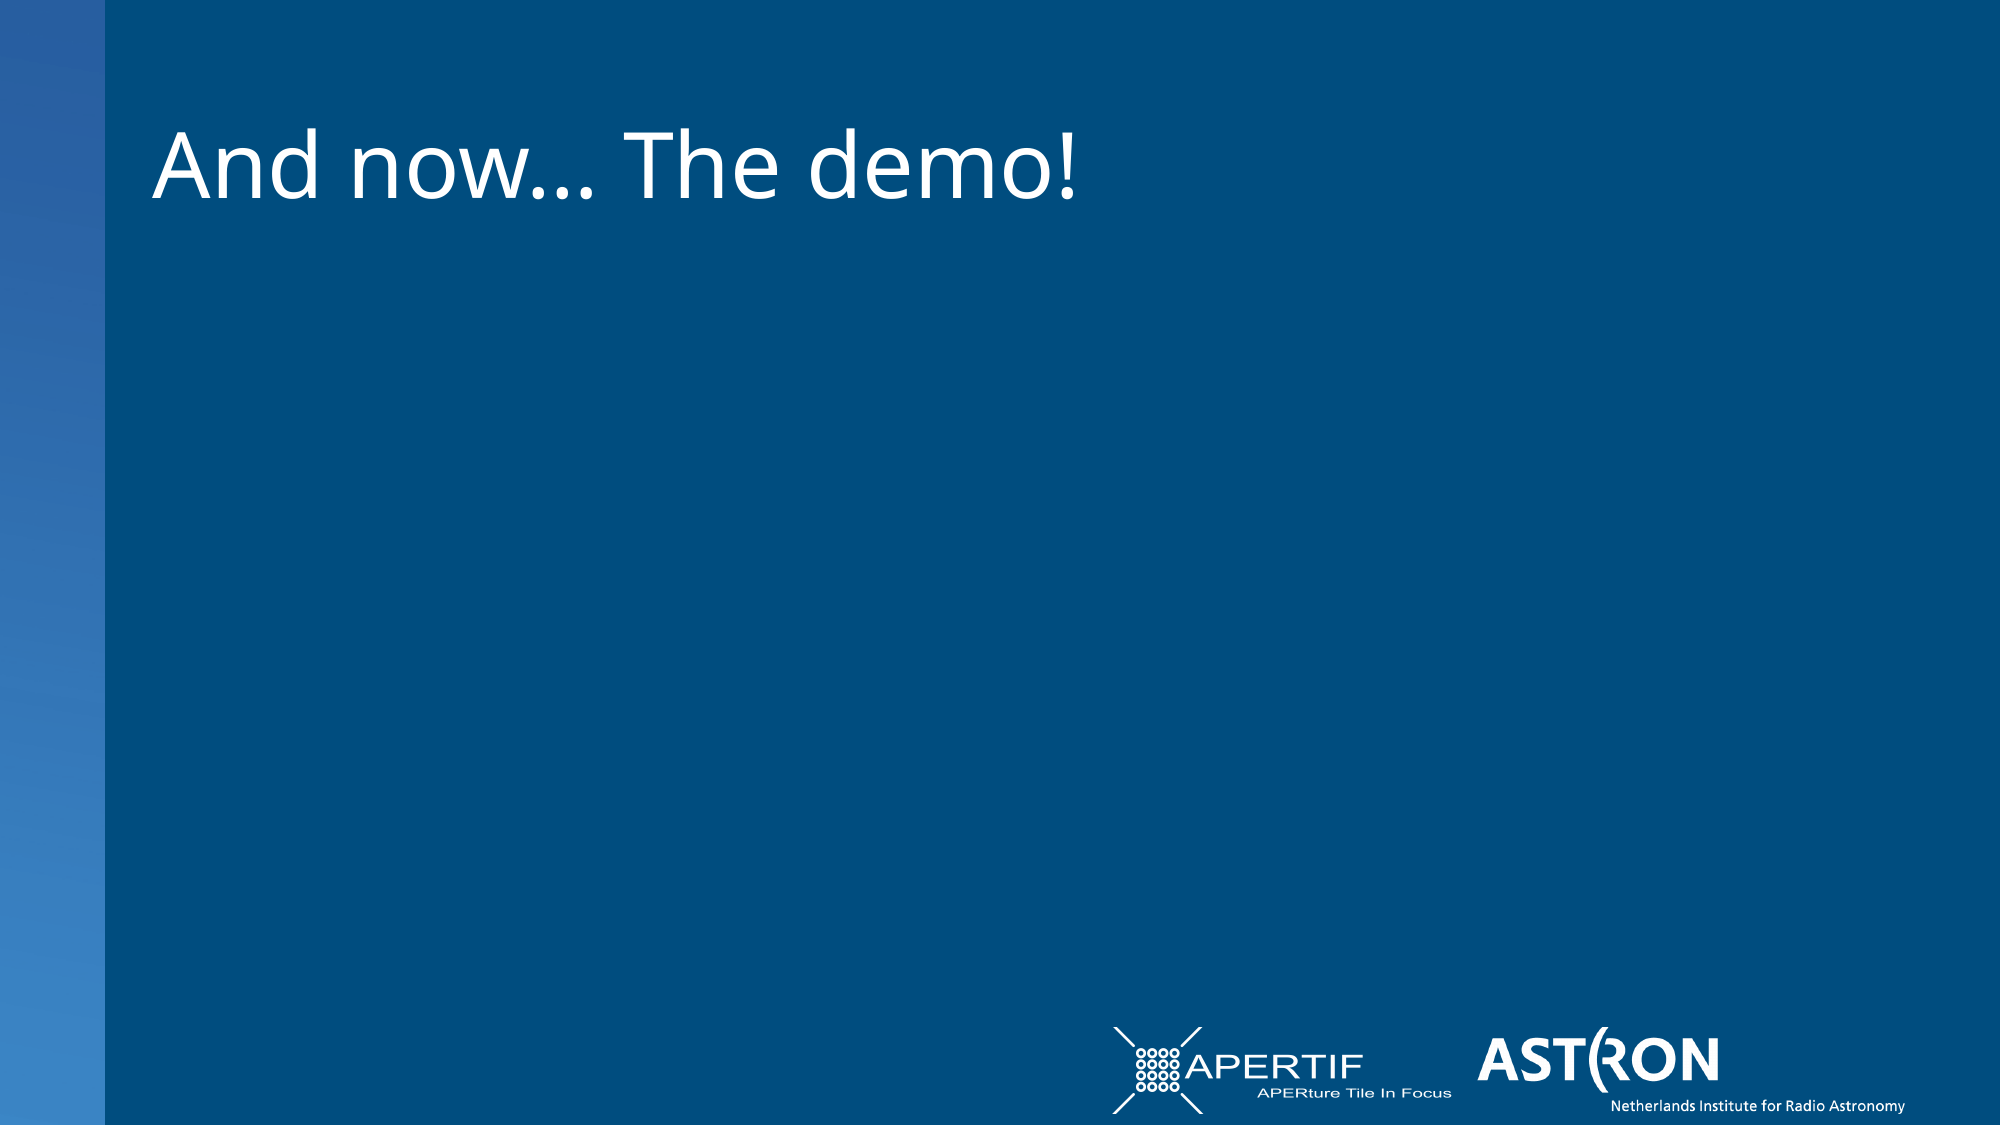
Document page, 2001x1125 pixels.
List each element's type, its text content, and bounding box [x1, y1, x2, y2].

picture [0, 0, 105, 1125]
picture [1471, 1013, 1927, 1114]
title And now… The demo! [137, 59, 1863, 278]
picture [1108, 1027, 1465, 1114]
